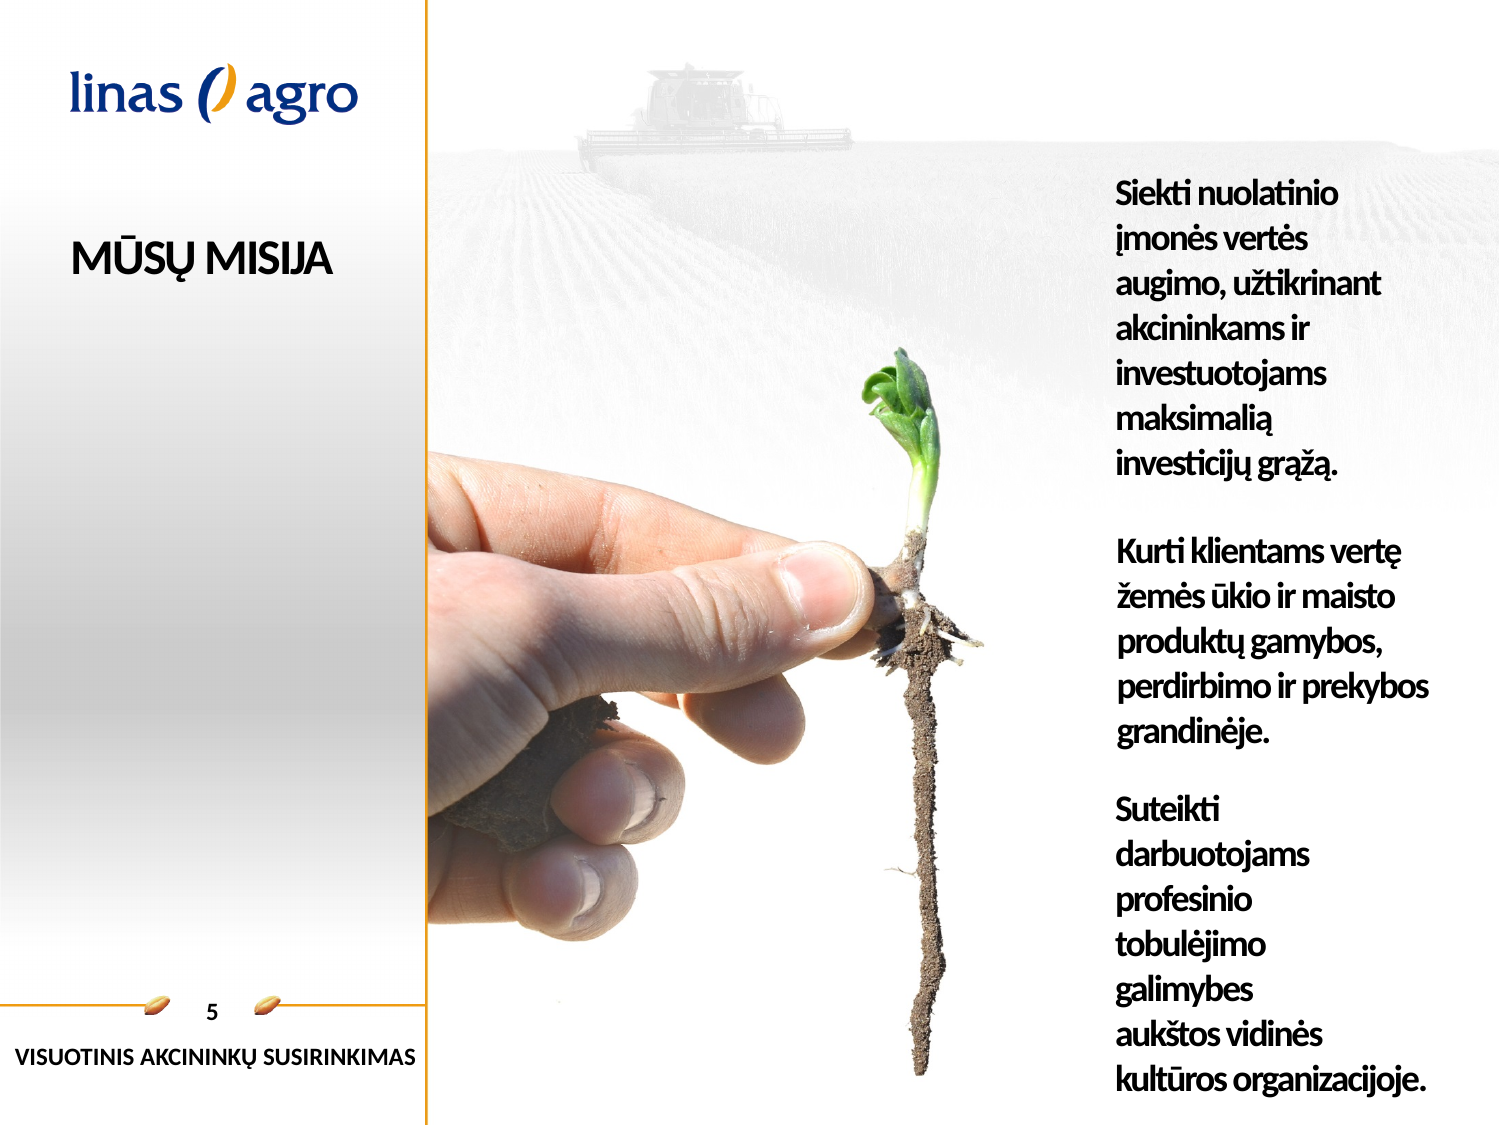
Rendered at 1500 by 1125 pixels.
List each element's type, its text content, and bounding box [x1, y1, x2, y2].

picture [0, 0, 1500, 1125]
title Mūsų misija [70, 224, 359, 432]
